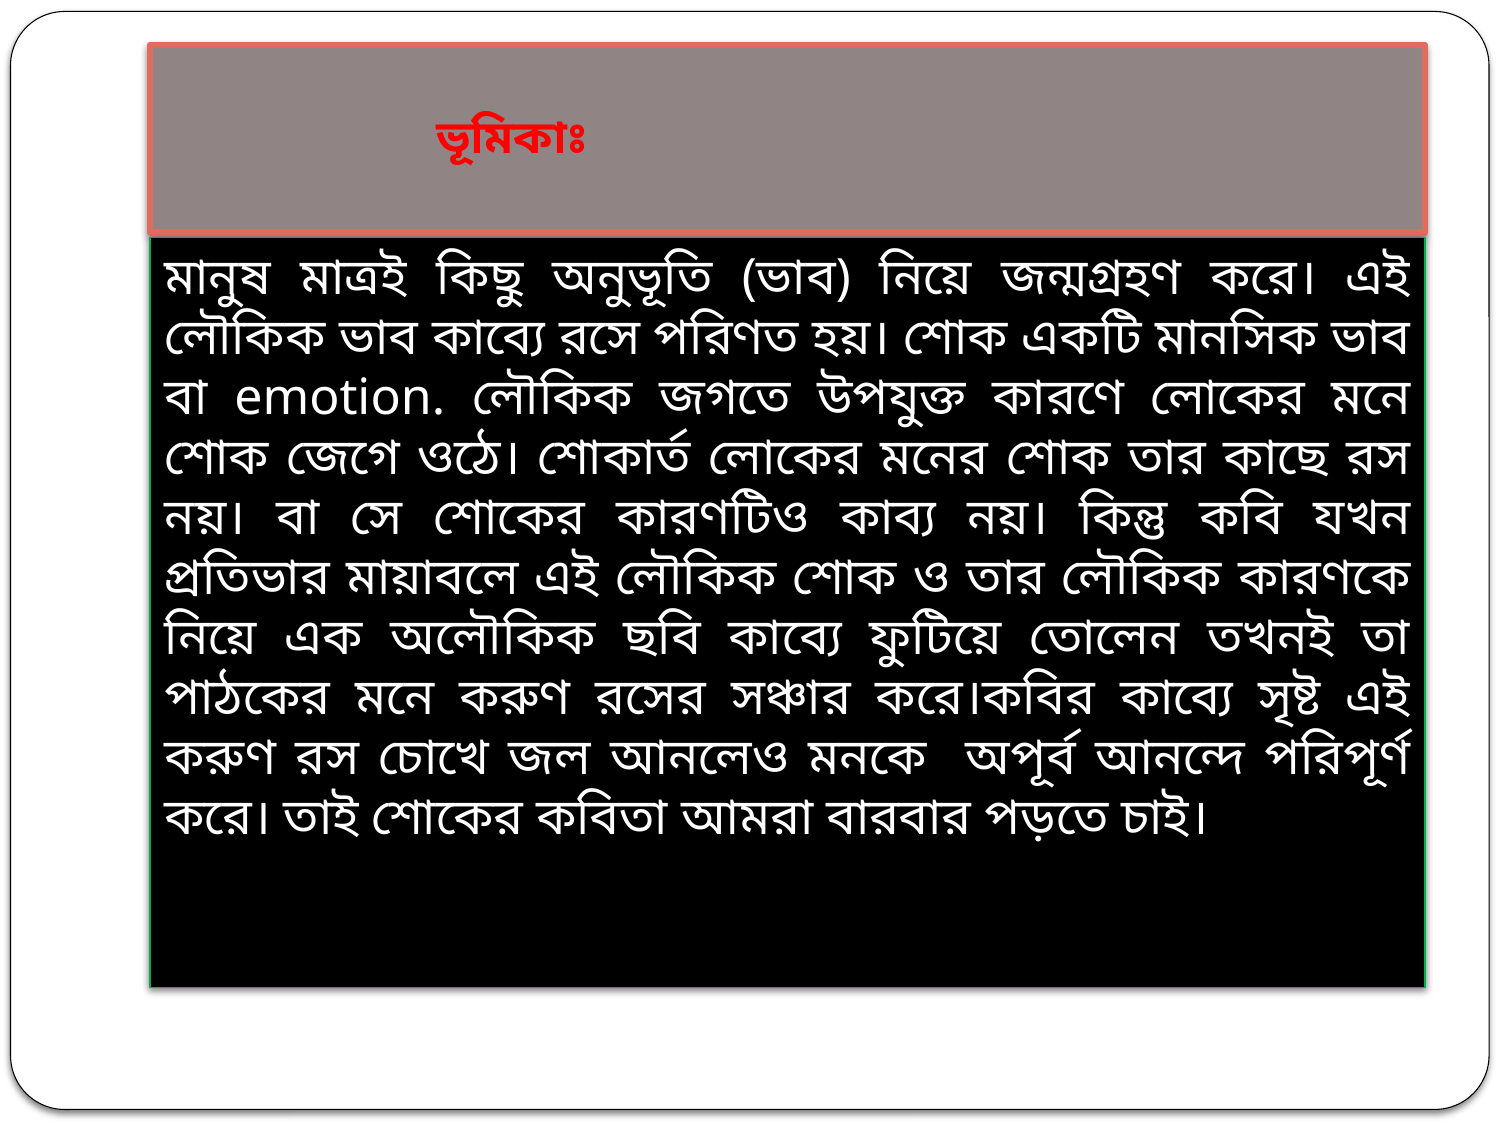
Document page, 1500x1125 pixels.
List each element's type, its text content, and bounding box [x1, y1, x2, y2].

title ভূমিকাঃ [147, 42, 1428, 236]
list মানুষ মাত্রই কিছু অনুভূতি (ভাব) নিয়ে জন্মগ্রহণ করে। এই লৌকিক ভাব কাব্যে রসে পরিণত হয়। শোক একটি মানসিক ভাব বা emotion. লৌকিক জগতে উপযুক্ত কারণে লোকের মনে শোক জেগে ওঠে। শোকার্ত লোকের মনের শোক তার কাছে রস নয়। বা সে শোকের কারণটিও কাব্য নয়। কিন্তু কবি যখন প্রতিভার মায়াবলে এই লৌকিক শোক ও তার লৌকিক কারণকে নিয়ে এক অলৌকিক ছবি কাব্যে ফুটিয়ে তোলেন তখনই তা পাঠকের মনে করুণ রসের সঞ্চার করে।কবির কাব্যে সৃষ্ট এই করুণ রস চোখে জল আনলেও মনকে অপূর্ব আনন্দে পরিপূর্ণ করে। তাই শোকের কবিতা আমরা বারবার পড়তে চাই। [149, 237, 1426, 988]
